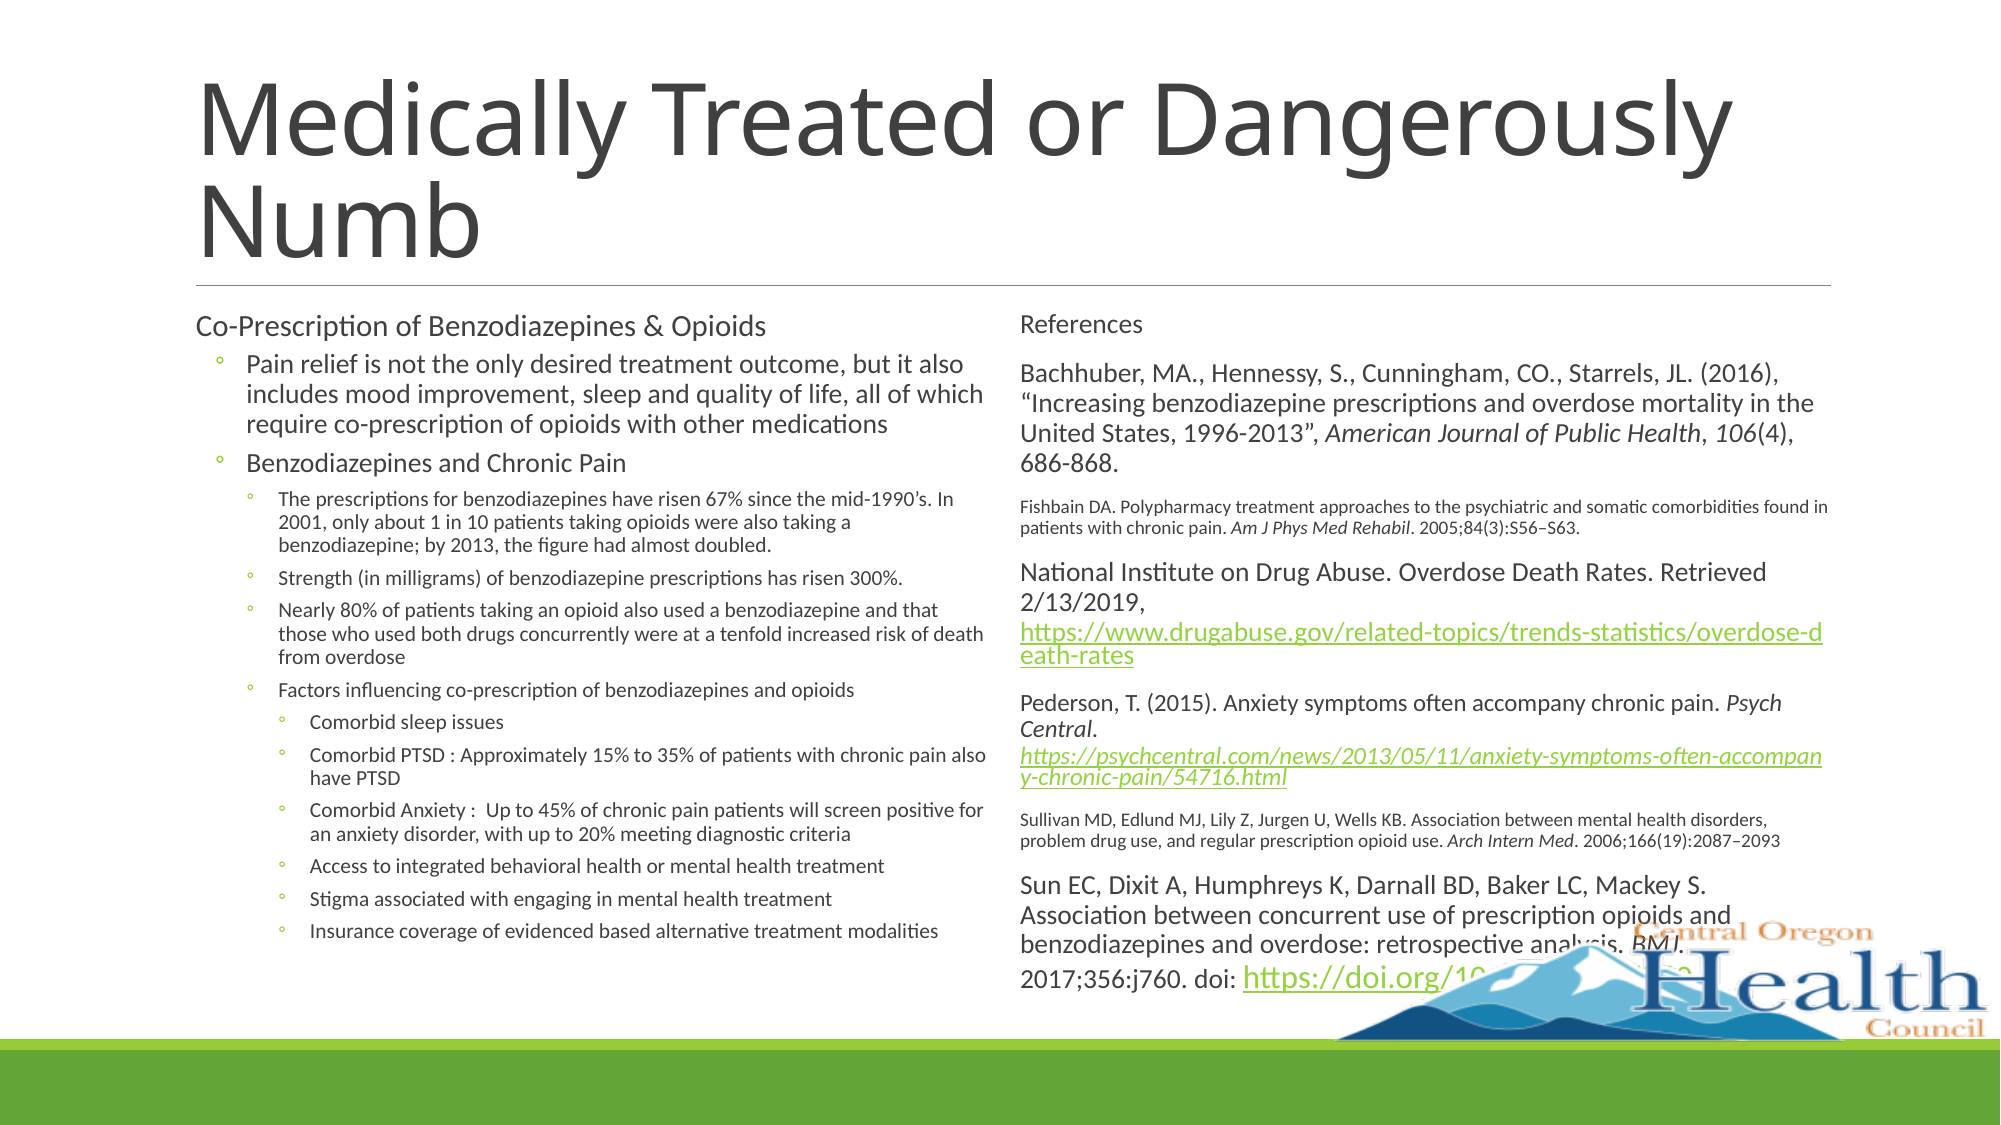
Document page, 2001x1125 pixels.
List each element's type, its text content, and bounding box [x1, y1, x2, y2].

list Co-Prescription of Benzodiazepines & Opioids Pain relief is not the only desired treatment outcome, but it also includes mood improvement, sleep and quality of life, all of which require co-prescription of opioids with other medications Benzodiazepines and Chronic Pain The prescriptions for benzodiazepines have risen 67% since the mid-1990’s. In 2001, only about 1 in 10 patients taking opioids were also taking a benzodiazepine; by 2013, the figure had almost doubled. Strength (in milligrams) of benzodiazepine prescriptions has risen 300%. Nearly 80% of patients taking an opioid also used a benzodiazepine and that those who used both drugs concurrently were at a tenfold increased risk of death from overdose Factors influencing co-prescription of benzodiazepines and opioids Comorbid sleep issues Comorbid PTSD : Approximately 15% to 35% of patients with chronic pain also have PTSD Comorbid Anxiety : Up to 45% of chronic pain patients will screen positive for an anxiety disorder, with up to 20% meeting diagnostic criteria Access to integrated behavioral health or mental health treatment Stigma associated with engaging in mental health treatment Insurance coverage of evidenced based alternative treatment modalities [180, 302, 990, 963]
list References Bachhuber, MA., Hennessy, S., Cunningham, CO., Starrels, JL. (2016), “Increasing benzodiazepine prescriptions and overdose mortality in the United States, 1996-2013”, American Journal of Public Health, 106(4), 686-868. Fishbain DA. Polypharmacy treatment approaches to the psychiatric and somatic comorbidities found in patients with chronic pain. Am J Phys Med Rehabil. 2005;84(3):S56–S63. National Institute on Drug Abuse. Overdose Death Rates. Retrieved 2/13/2019, https://www.drugabuse.gov/related-topics/trends-statistics/overdose-death-rates Pederson, T. (2015). Anxiety symptoms often accompany chronic pain. Psych Central. https://psychcentral.com/news/2013/05/11/anxiety-symptoms-often-accompany-chronic-pain/54716.html Sullivan MD, Edlund MJ, Lily Z, Jurgen U, Wells KB. Association between mental health disorders, problem drug use, and regular prescription opioid use. Arch Intern Med. 2006;166(19):2087–2093 Sun EC, Dixit A, Humphreys K, Darnall BD, Baker LC, Mackey S. Association between concurrent use of prescription opioids and benzodiazepines and overdose: retrospective analysis. BMJ. 2017;356:j760. doi: https://doi.org/10.1136/bmj.j760. [1020, 302, 1830, 963]
title Medically Treated or Dangerously Numb [180, 47, 1830, 285]
picture [1334, 918, 1989, 1043]
